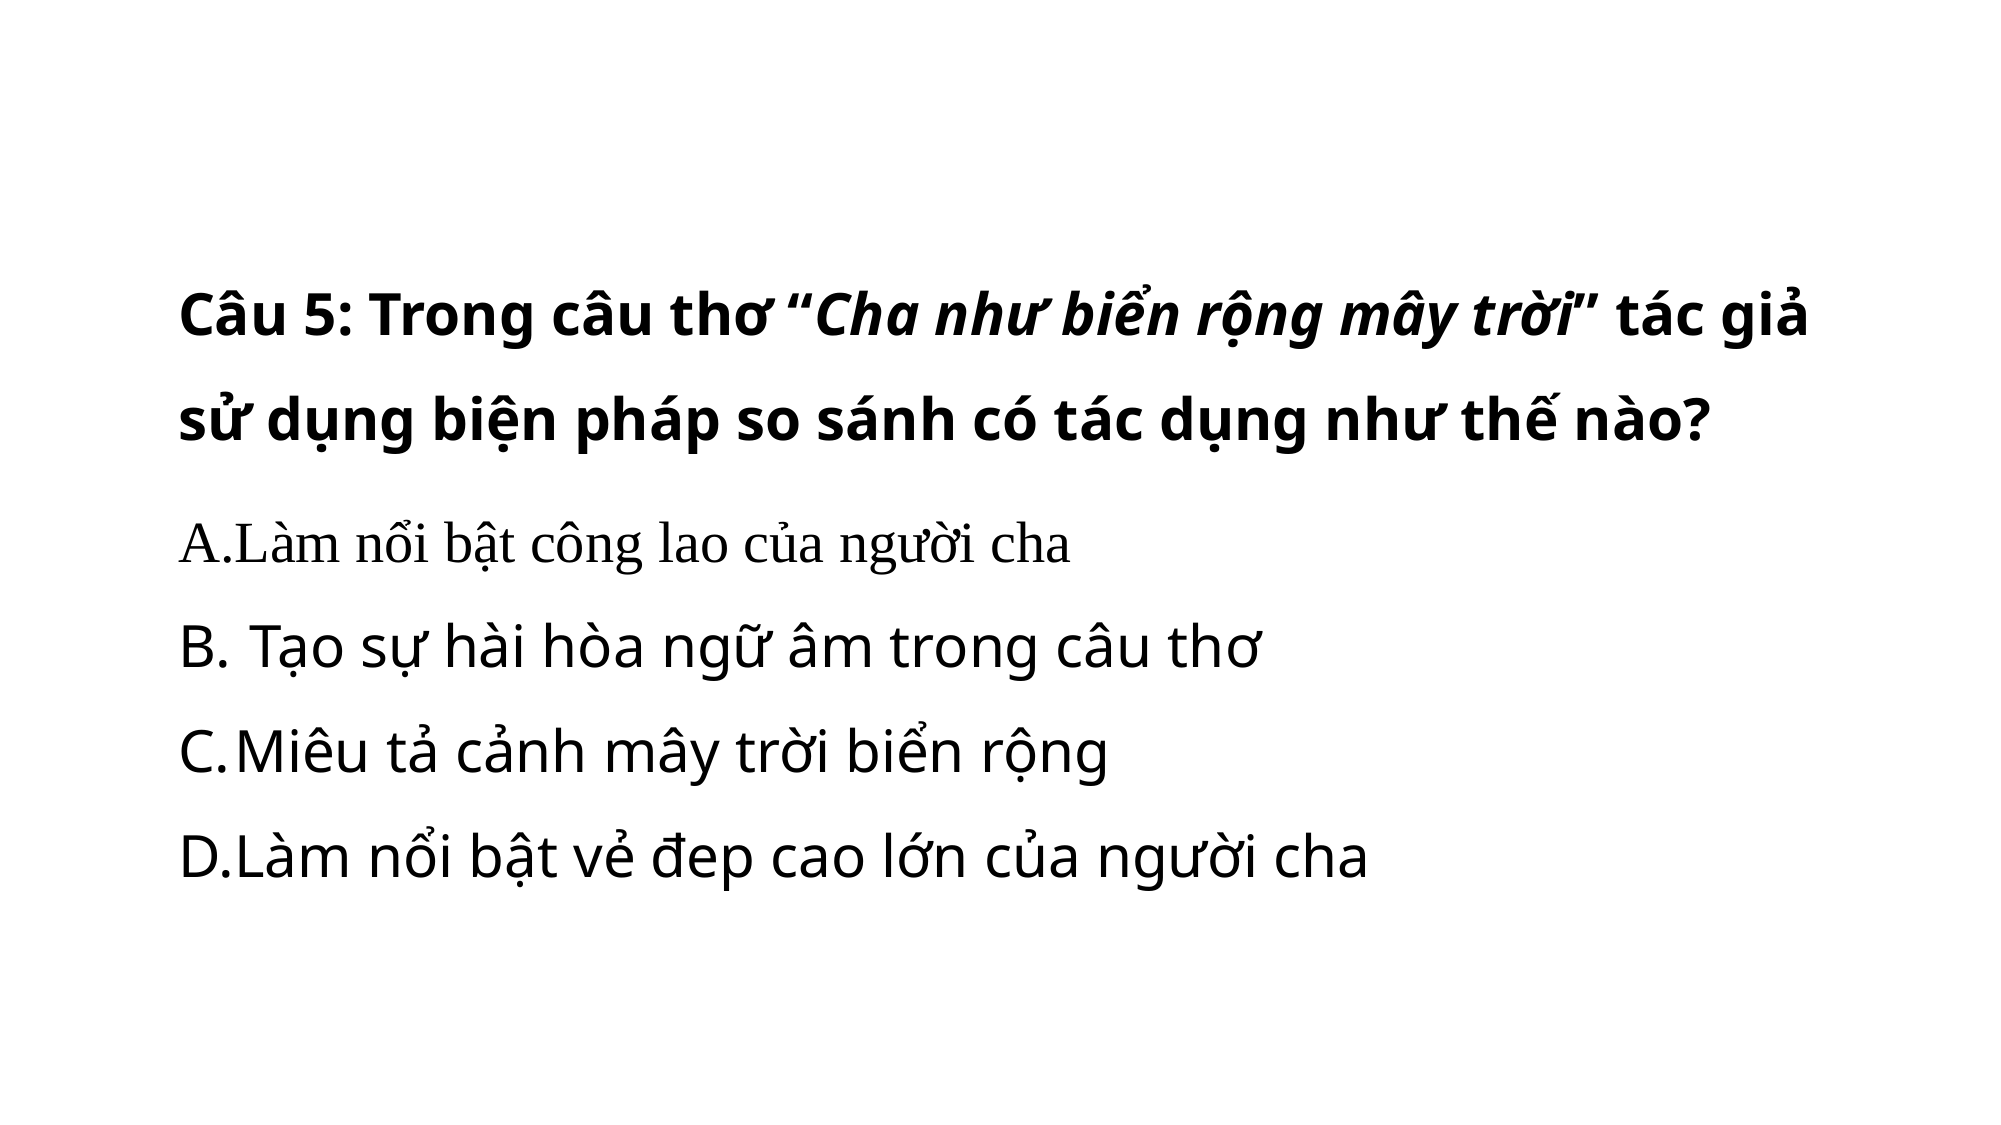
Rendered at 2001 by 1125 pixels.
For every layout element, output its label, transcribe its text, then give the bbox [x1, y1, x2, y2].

text_box Câu 5: Trong câu thơ “Cha như biển rộng mây trời” tác giả sử dụng biện pháp so sánh có tác dụng như thế nào? Làm nổi bật công lao của người cha Tạo sự hài hòa ngữ âm trong câu thơ Miêu tả cảnh mây trời biển rộng Làm nổi bật vẻ đep cao lớn của người cha [163, 235, 1852, 897]
